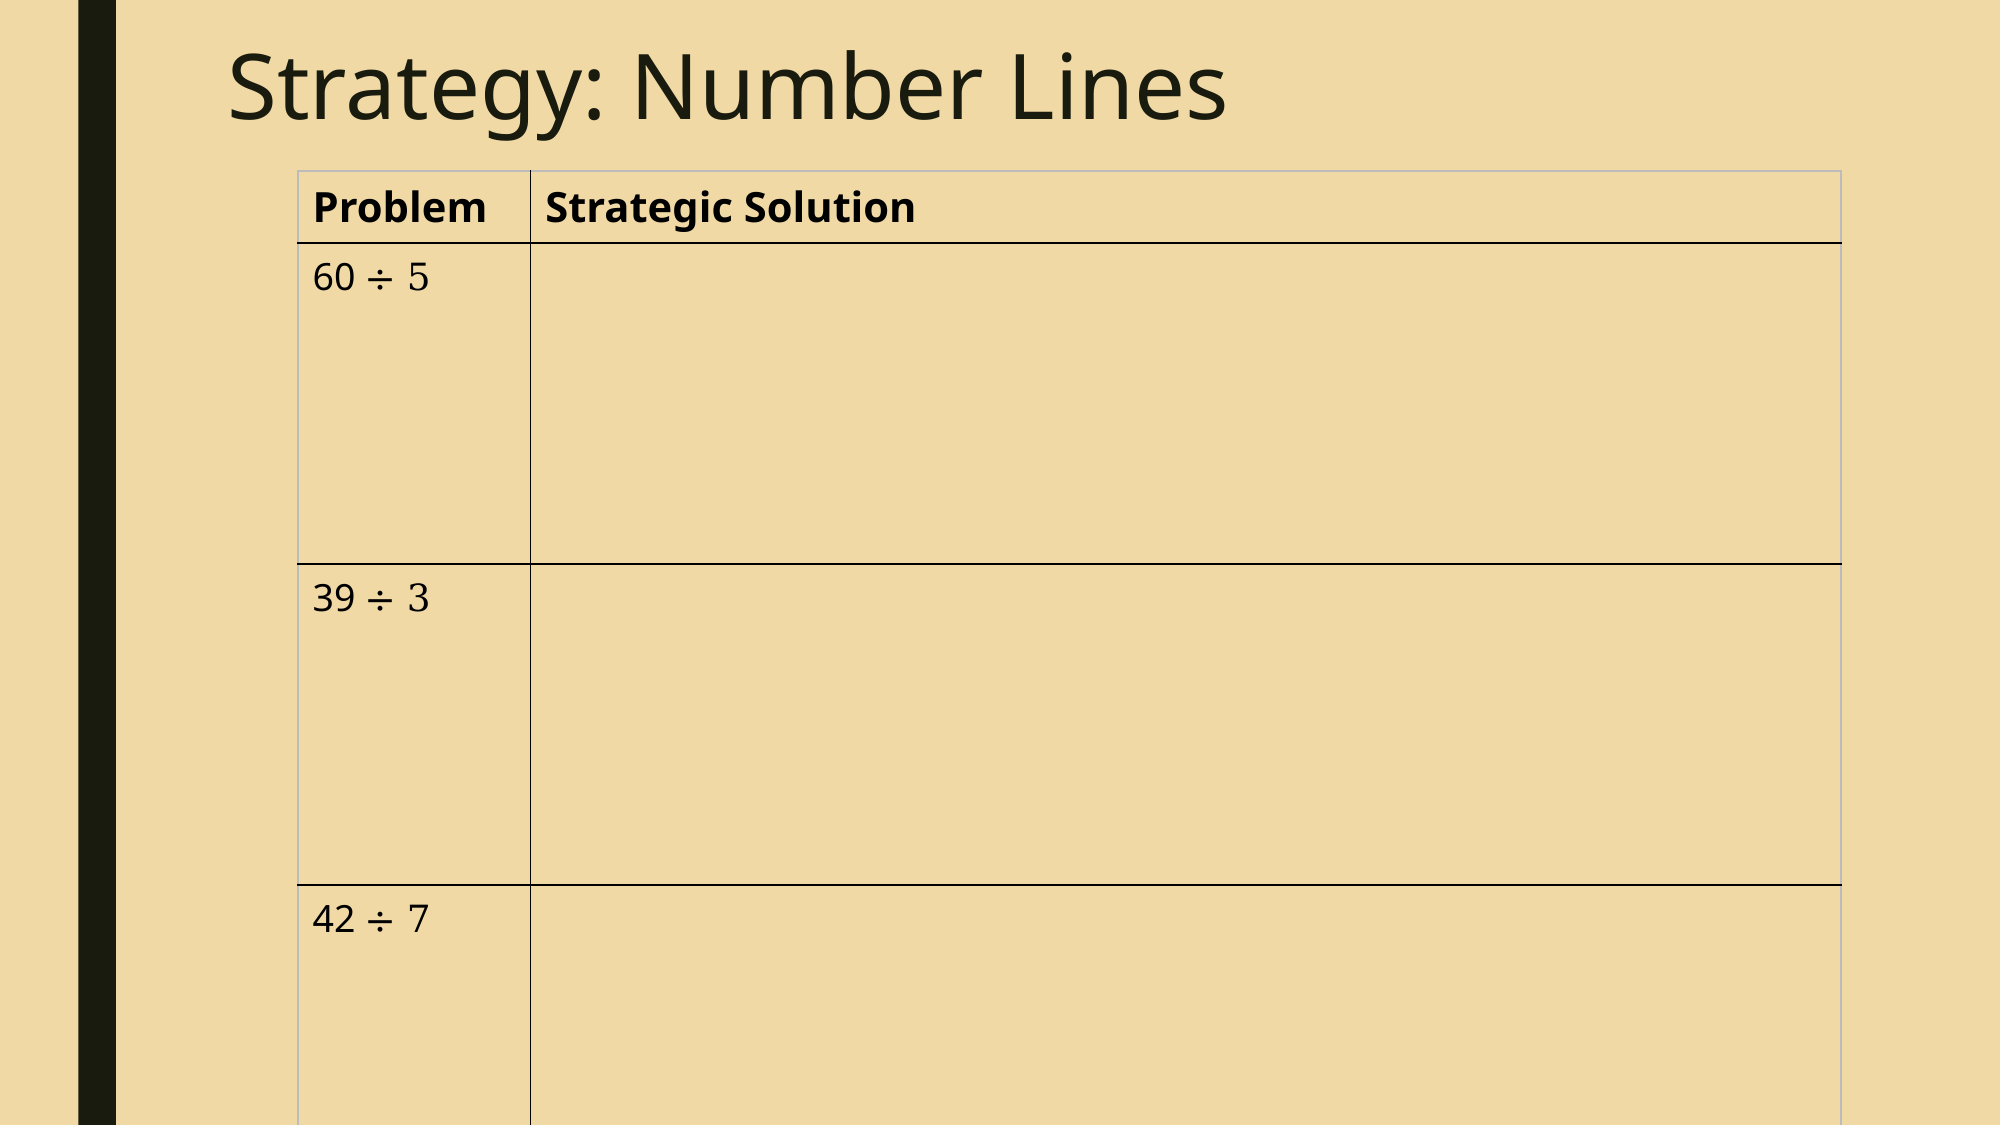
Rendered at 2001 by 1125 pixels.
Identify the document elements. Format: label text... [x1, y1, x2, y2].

table_header Strategic Solution [531, 172, 1840, 242]
table_cell 42 ÷ 7 [299, 886, 530, 1125]
title Strategy: Number Lines [212, 34, 1788, 147]
table_cell [531, 886, 1840, 1125]
table_cell 39 ÷ 3 [299, 565, 530, 884]
table_header Problem [299, 172, 530, 242]
table_cell [531, 244, 1840, 563]
table_cell [531, 565, 1840, 884]
table_cell 60 ÷ 5 [299, 244, 530, 563]
